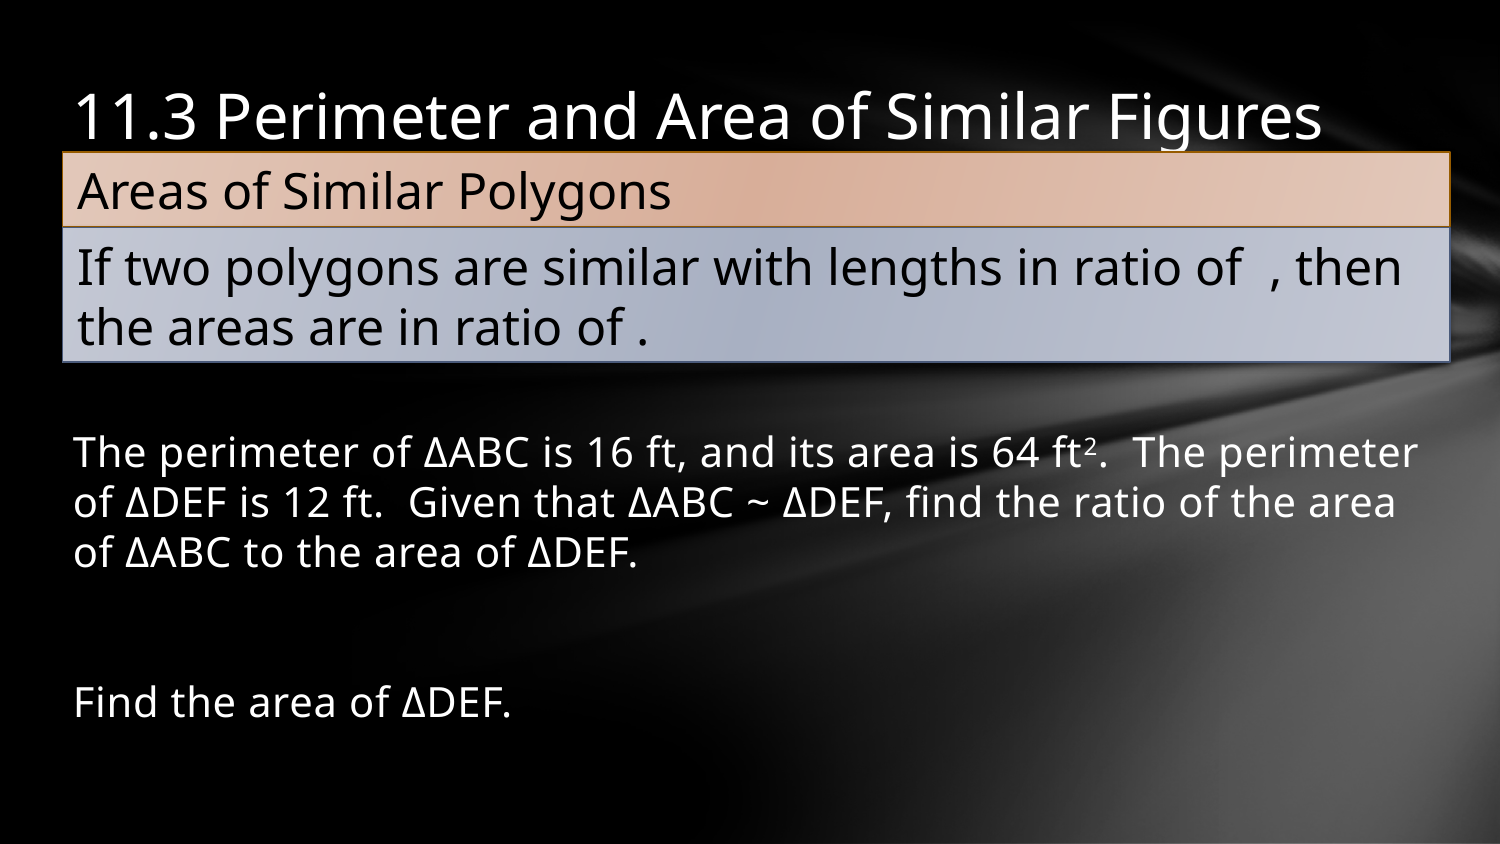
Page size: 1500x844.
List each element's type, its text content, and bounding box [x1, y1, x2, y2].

text_box Areas of Similar Polygons [62, 151, 1451, 227]
list The perimeter of ΔABC is 16 ft, and its area is 64 ft2. The perimeter of ΔDEF is 12 ft. Given that ΔABC ~ ΔDEF, find the ratio of the area of ΔABC to the area of ΔDEF. Find the area of ΔDEF. [57, 418, 1450, 762]
title 11.3 Perimeter and Area of Similar Figures [57, 28, 1450, 154]
